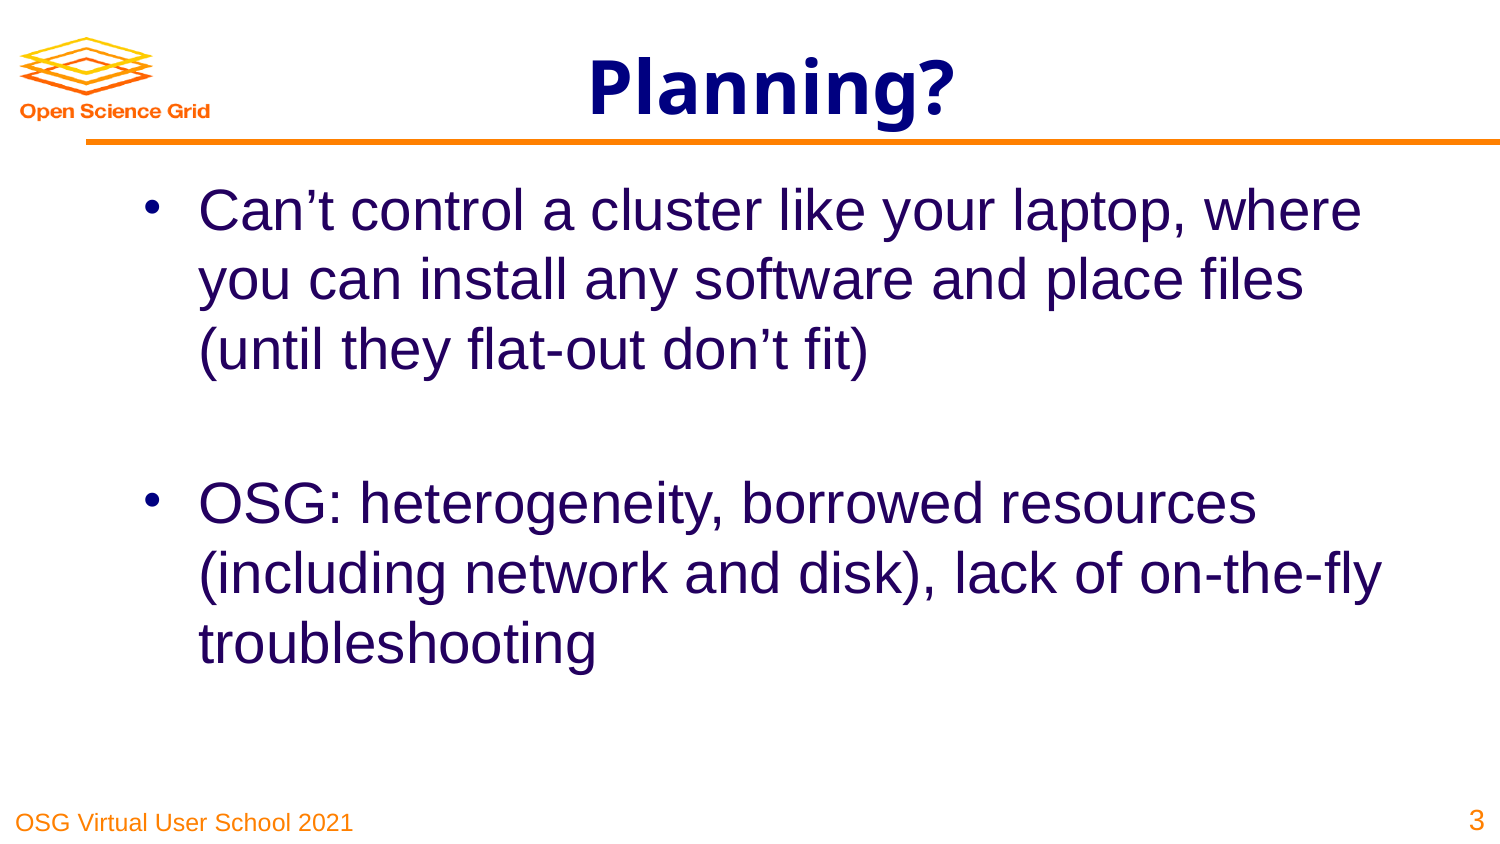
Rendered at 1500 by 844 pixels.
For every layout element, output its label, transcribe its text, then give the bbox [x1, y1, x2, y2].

slide_number 3 [1431, 787, 1500, 844]
title Planning? [201, 14, 1342, 155]
list Can’t control a cluster like your laptop, where you can install any software and place files (until they flat-out don’t fit) OSG: heterogeneity, borrowed resources (including network and disk), lack of on-the-fly troubleshooting [127, 164, 1403, 741]
picture [0, 20, 201, 134]
